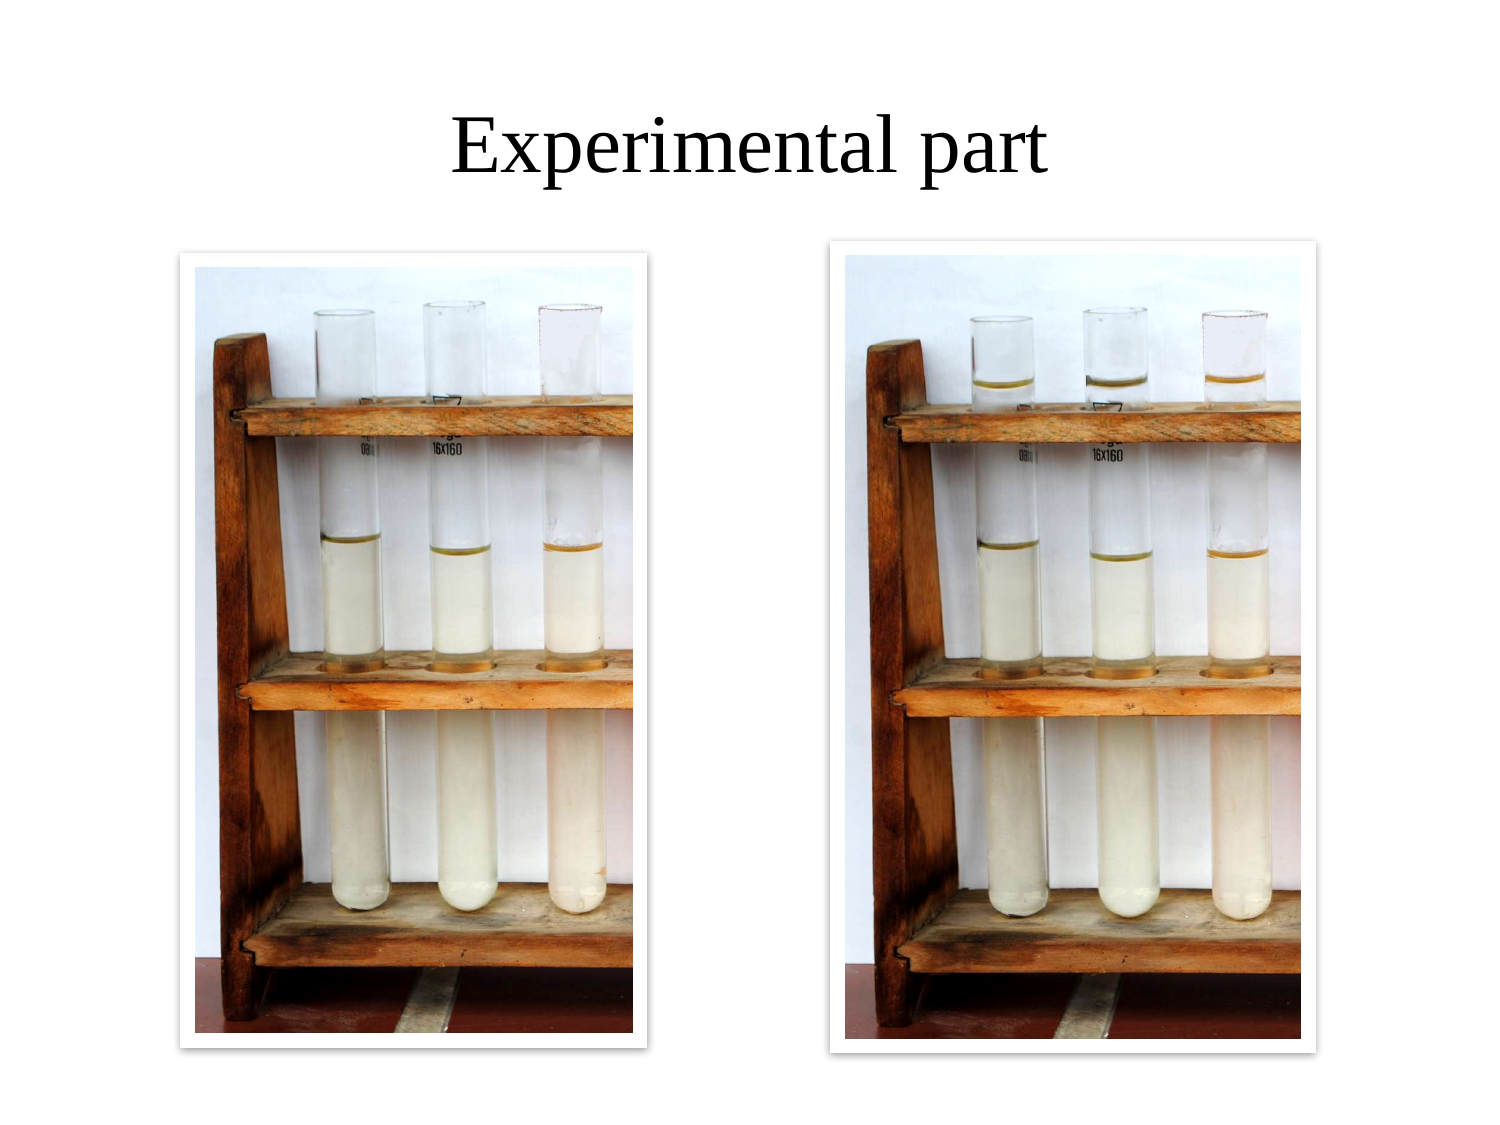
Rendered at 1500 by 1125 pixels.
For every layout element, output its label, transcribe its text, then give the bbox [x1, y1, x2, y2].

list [194, 266, 634, 1034]
title Experimental part [75, 45, 1425, 233]
picture [844, 255, 1302, 1039]
